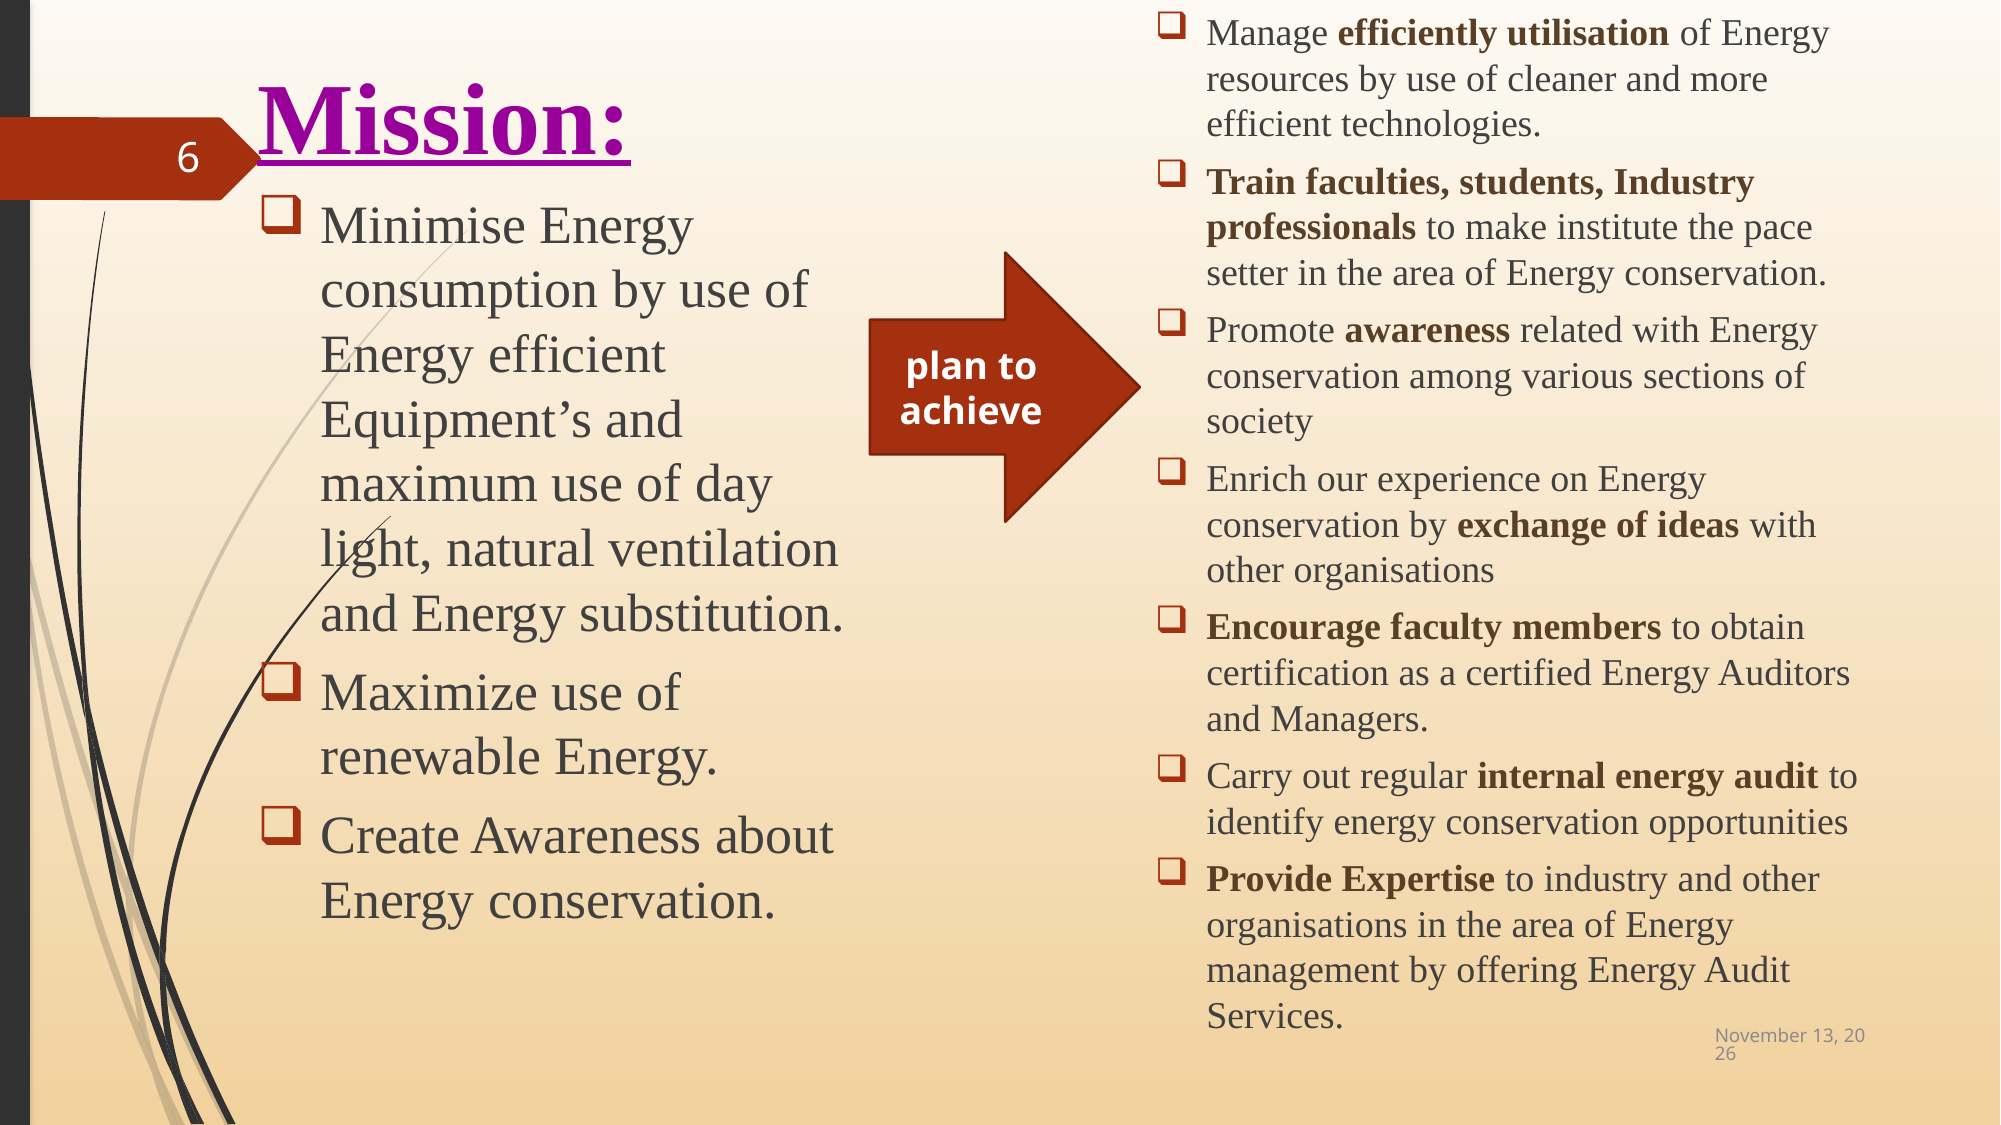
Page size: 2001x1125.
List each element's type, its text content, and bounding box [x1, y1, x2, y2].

slide_number 6 [87, 129, 216, 190]
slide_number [1699, 1005, 1888, 1067]
text_box plan to achieve [868, 251, 1141, 523]
list Manage efficiently utilisation of Energy resources by use of cleaner and more efficient technologies. Train faculties, students, Industry professionals to make institute the pace setter in the area of Energy conservation. Promote awareness related with Energy conservation among various sections of society Enrich our experience on Energy conservation by exchange of ideas with other organisations Encourage faculty members to obtain certification as a certified Energy Auditors and Managers. Carry out regular internal energy audit to identify energy conservation opportunities Provide Expertise to industry and other organisations in the area of Energy management by offering Energy Audit Services. [1140, 0, 1888, 1095]
list Mission: Minimise Energy consumption by use of Energy efficient Equipment’s and maximum use of day light, natural ventilation and Energy substitution. Maximize use of renewable Energy. Create Awareness about Energy conservation. [242, 45, 870, 978]
